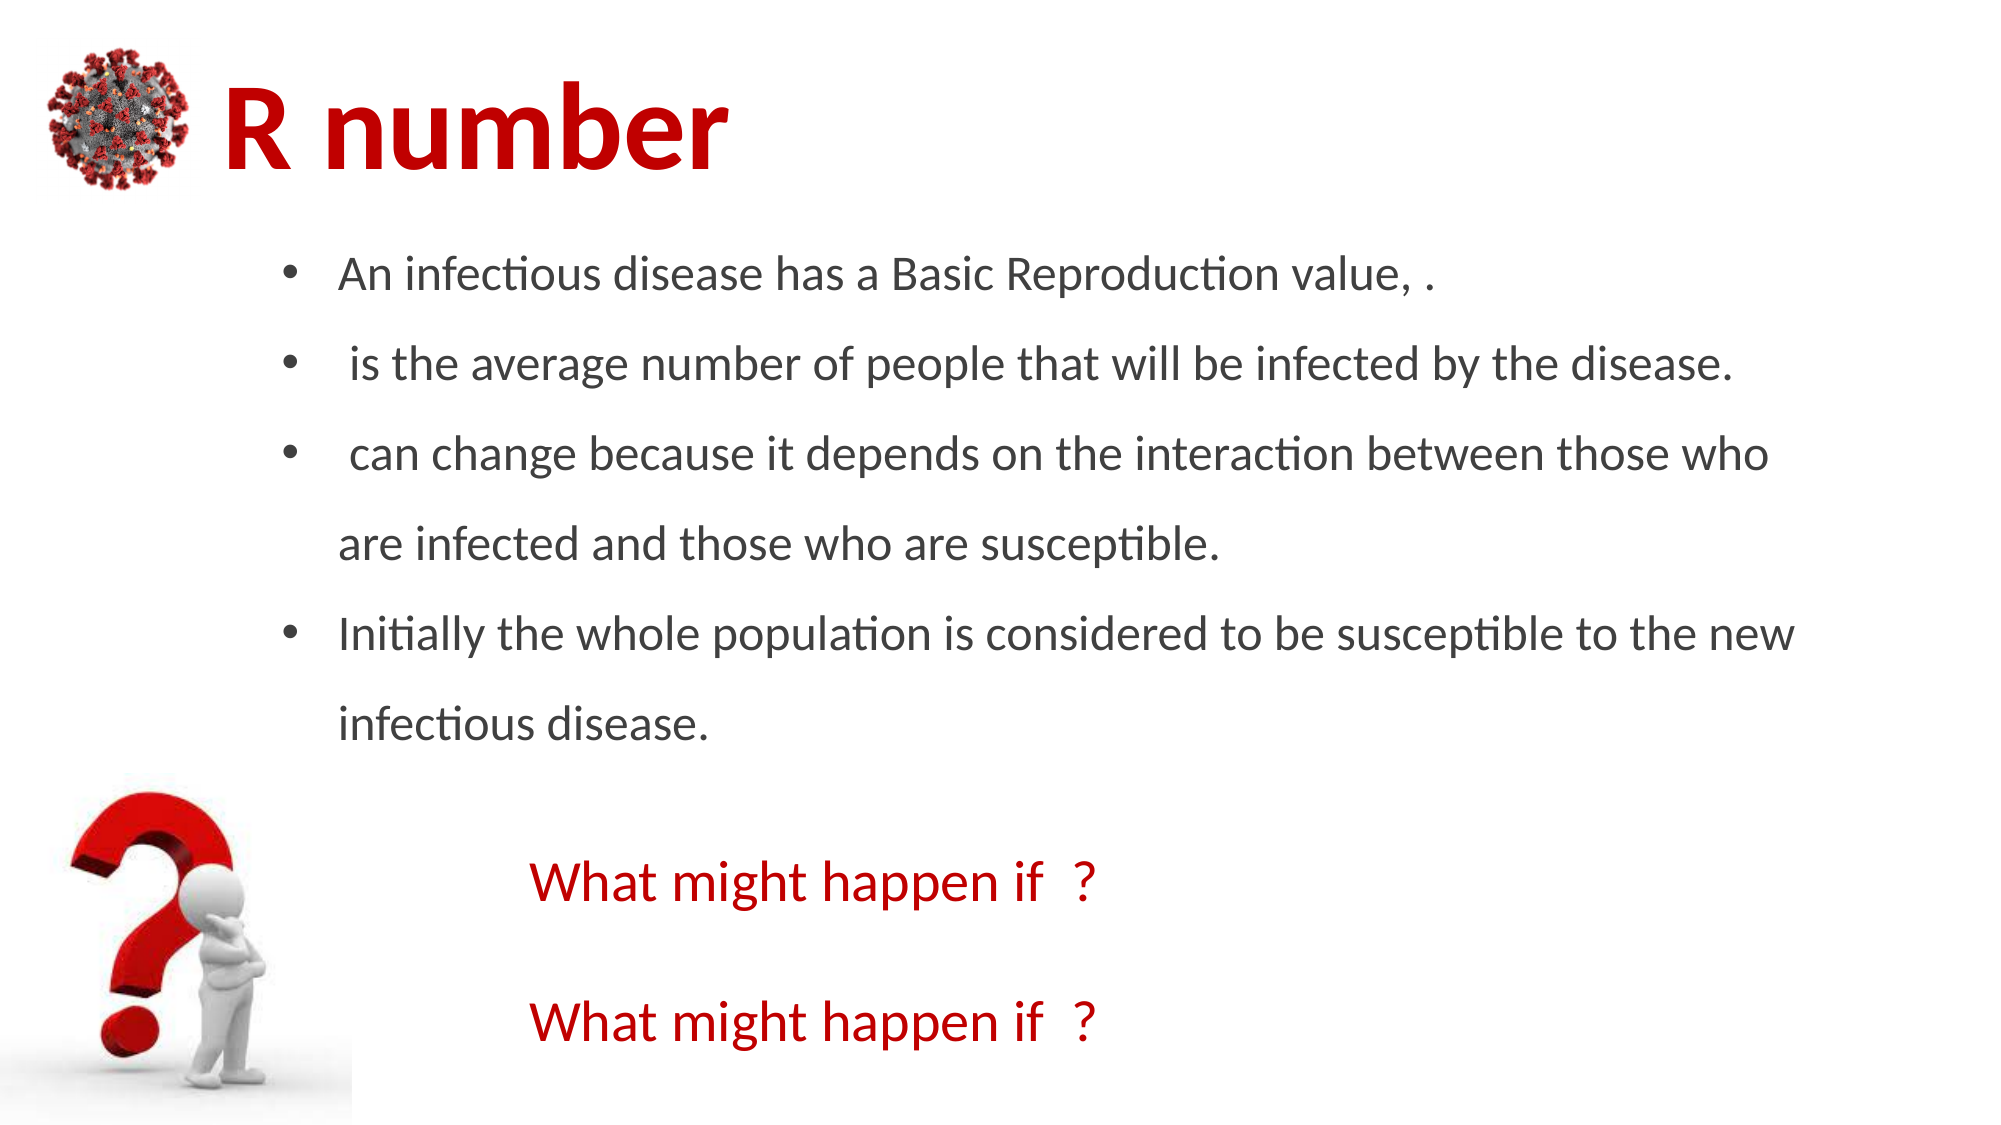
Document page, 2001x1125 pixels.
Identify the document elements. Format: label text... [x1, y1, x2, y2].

picture [36, 38, 201, 204]
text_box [0, 773, 1204, 1125]
text_box R number [207, 36, 747, 202]
